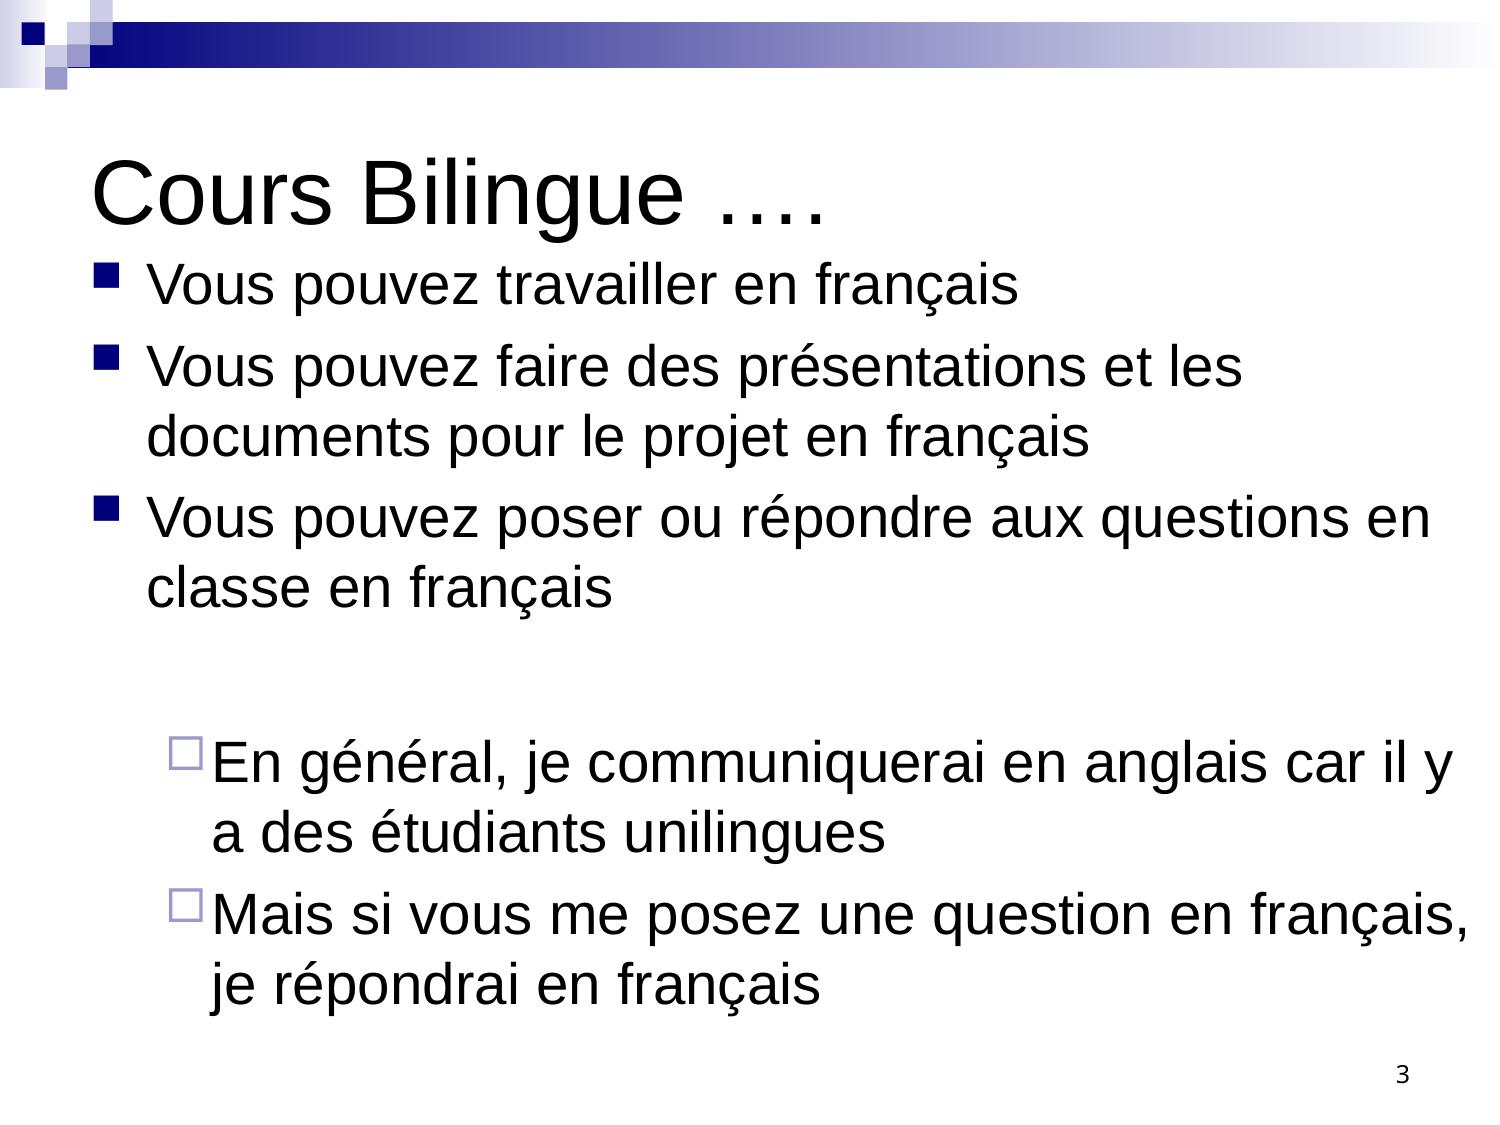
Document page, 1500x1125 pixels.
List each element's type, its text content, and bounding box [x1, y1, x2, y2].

list Vous pouvez travailler en français Vous pouvez faire des présentations et les documents pour le projet en français Vous pouvez poser ou répondre aux questions en classe en français En général, je communiquerai en anglais car il y a des étudiants unilingues Mais si vous me posez une question en français, je répondrai en français [75, 238, 1500, 1125]
title Cours Bilingue …. [75, 75, 1425, 238]
